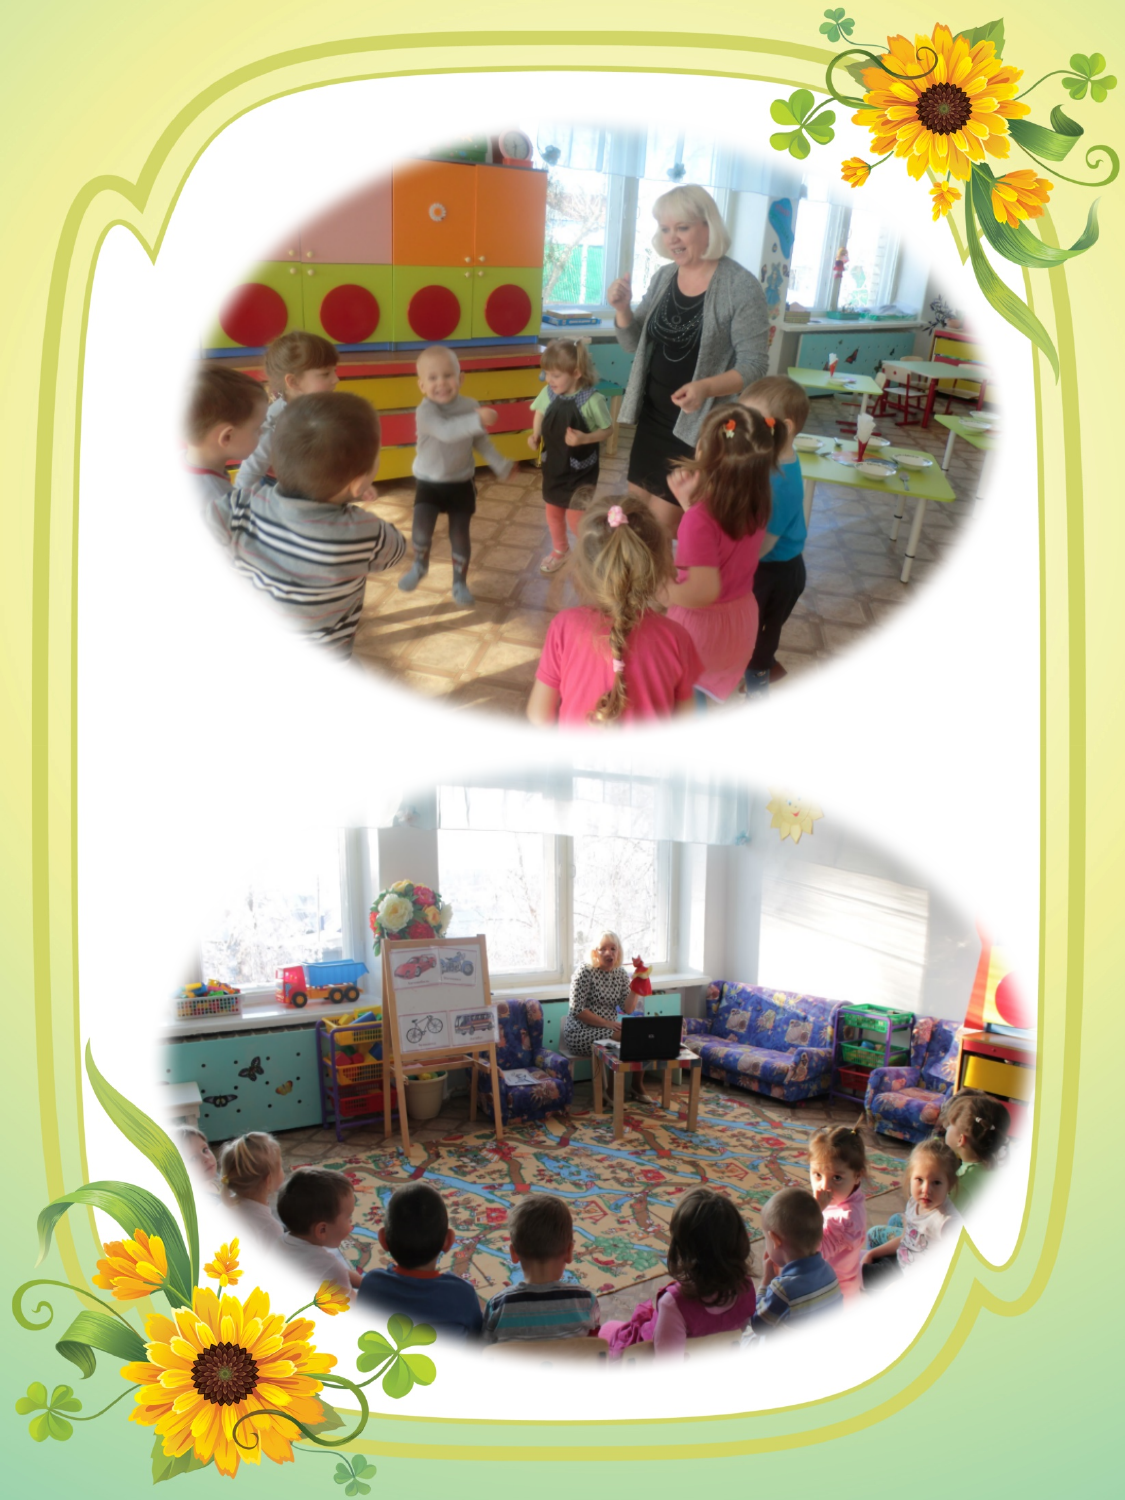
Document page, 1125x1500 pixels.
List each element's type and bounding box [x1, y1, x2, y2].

picture [0, 0, 1125, 1500]
list [170, 111, 1010, 742]
